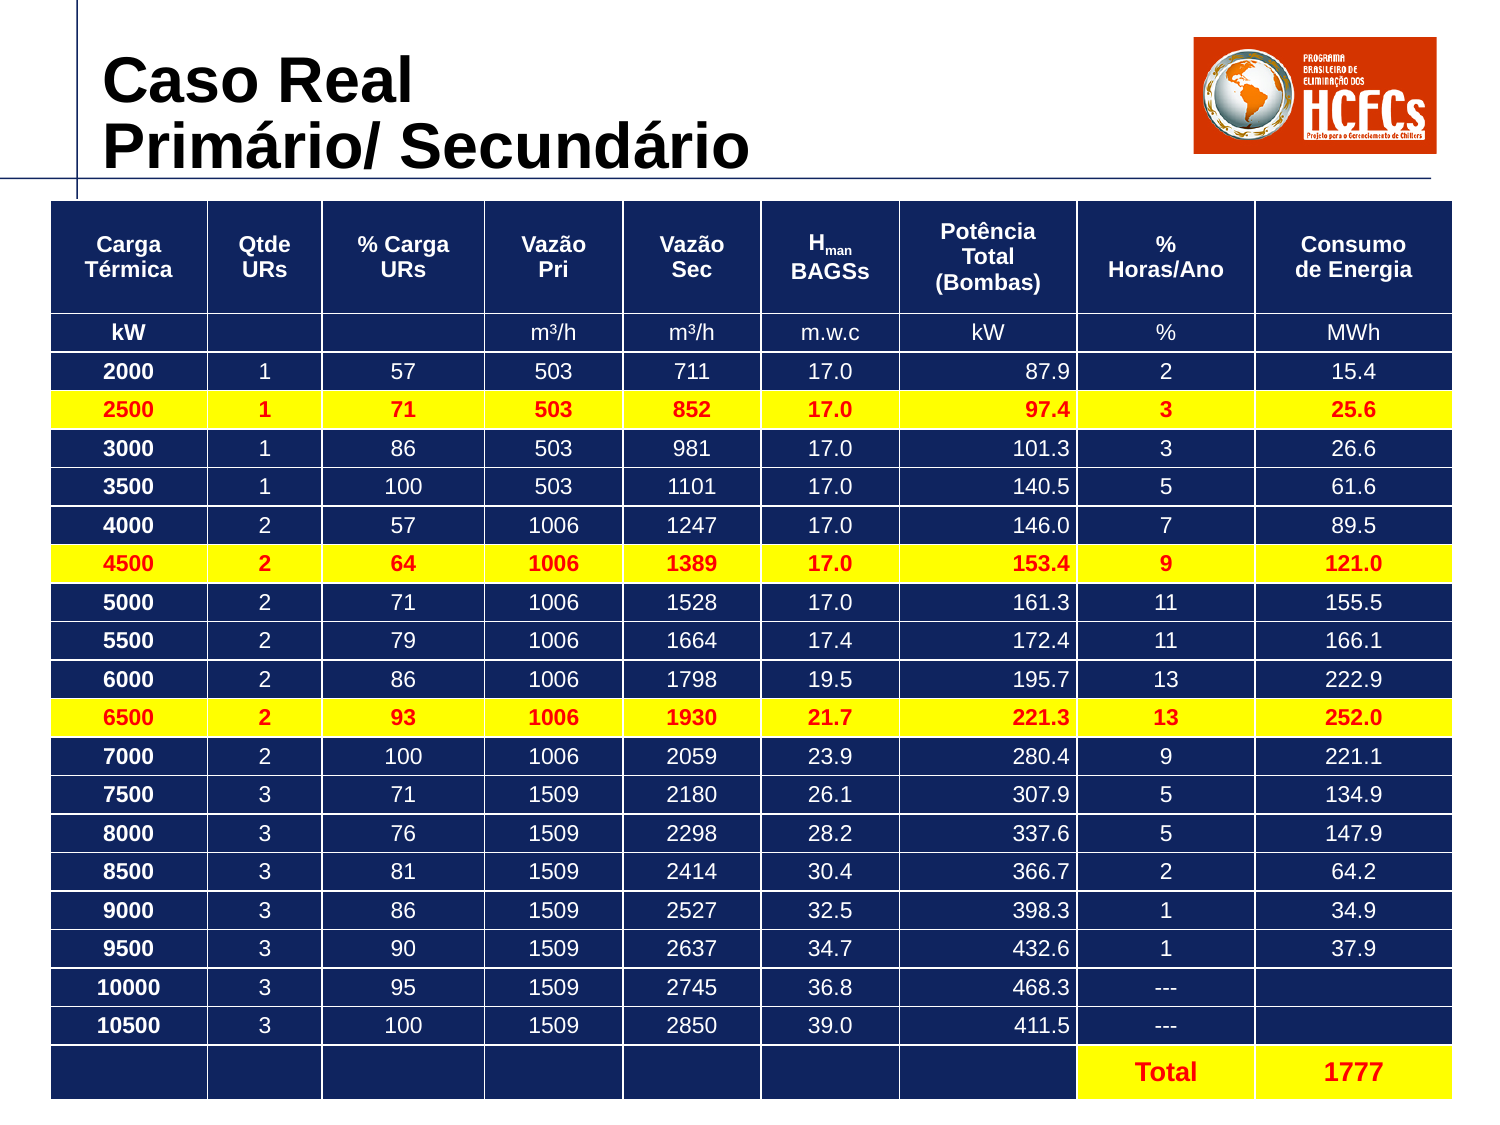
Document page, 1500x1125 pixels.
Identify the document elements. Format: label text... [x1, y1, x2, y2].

table_cell 1 [208, 430, 321, 467]
table_cell 17.0 [762, 391, 899, 428]
table_cell 1006 [485, 507, 622, 544]
table_cell 711 [624, 353, 760, 390]
table_cell 32.5 [762, 892, 899, 929]
table_cell 9000 [51, 892, 207, 929]
table_header Vazão Pri [485, 201, 622, 313]
table_cell [485, 1046, 622, 1099]
table_cell Total [1078, 1046, 1254, 1099]
table_cell 17.0 [762, 584, 899, 621]
table_header % Carga URs [323, 201, 484, 313]
table_cell kW [51, 314, 207, 351]
table_cell 2059 [624, 738, 760, 775]
table_cell 17.0 [762, 430, 899, 467]
table_header Carga Térmica [51, 201, 207, 313]
table_cell 7000 [51, 738, 207, 775]
table_cell 64.2 [1256, 853, 1452, 890]
table_cell 1006 [485, 622, 622, 659]
table_cell 81 [323, 853, 484, 890]
table_header % Horas/Ano [1078, 201, 1254, 313]
table_cell 1389 [624, 545, 760, 582]
table_cell 13 [1078, 661, 1254, 698]
table_cell 26.6 [1256, 430, 1452, 467]
table_cell 503 [485, 468, 622, 505]
table_cell 2500 [51, 391, 207, 428]
table_cell [208, 314, 321, 351]
table_cell --- [1078, 1007, 1254, 1044]
table_cell 76 [323, 815, 484, 852]
table_cell 1509 [485, 892, 622, 929]
table_cell 503 [485, 430, 622, 467]
table_cell 503 [485, 391, 622, 428]
table_cell 5 [1078, 776, 1254, 813]
table_cell 17.0 [762, 545, 899, 582]
table_cell 1 [208, 391, 321, 428]
table_cell [624, 1046, 760, 1099]
table_cell 2 [208, 584, 321, 621]
table_cell 5 [1078, 468, 1254, 505]
table_cell 86 [323, 430, 484, 467]
table_cell 26.1 [762, 776, 899, 813]
table_cell MWh [1256, 314, 1452, 351]
table_cell 3 [1078, 391, 1254, 428]
table_cell [1256, 1007, 1452, 1044]
table_cell 2000 [51, 353, 207, 390]
table_cell 3000 [51, 430, 207, 467]
table_cell 11 [1078, 622, 1254, 659]
table_cell 280.4 [900, 738, 1076, 775]
table_cell 11 [1078, 584, 1254, 621]
table_cell % [1078, 314, 1254, 351]
table_cell 981 [624, 430, 760, 467]
table_cell 1101 [624, 468, 760, 505]
table_header Qtde URs [208, 201, 321, 313]
table_cell 7500 [51, 776, 207, 813]
table_cell 89.5 [1256, 507, 1452, 544]
table_cell 1 [1078, 892, 1254, 929]
table_cell 17.0 [762, 353, 899, 390]
table_cell 2 [208, 545, 321, 582]
table_cell 9 [1078, 738, 1254, 775]
table_cell --- [1078, 969, 1254, 1006]
table_cell 21.7 [762, 699, 899, 736]
table_cell [900, 1046, 1076, 1099]
table_cell 9500 [51, 930, 207, 967]
table_cell 25.6 [1256, 391, 1452, 428]
table_cell 30.4 [762, 853, 899, 890]
table_cell 3 [208, 969, 321, 1006]
table_cell 2 [208, 622, 321, 659]
table_cell 411.5 [900, 1007, 1076, 1044]
table_cell 1777 [1256, 1046, 1452, 1099]
table_cell m³/h [485, 314, 622, 351]
table_cell 97.4 [900, 391, 1076, 428]
table_cell 3 [208, 853, 321, 890]
table_cell 8500 [51, 853, 207, 890]
table_cell 86 [323, 892, 484, 929]
table_cell 1006 [485, 584, 622, 621]
table_cell 2 [208, 699, 321, 736]
table_cell 4500 [51, 545, 207, 582]
table_cell [762, 1046, 899, 1099]
table_cell 3 [208, 930, 321, 967]
table_cell 5000 [51, 584, 207, 621]
table_cell 155.5 [1256, 584, 1452, 621]
table_cell 5500 [51, 622, 207, 659]
table_cell 8000 [51, 815, 207, 852]
table_cell 2 [208, 661, 321, 698]
table_cell 3 [208, 1007, 321, 1044]
table_cell 100 [323, 468, 484, 505]
table_cell 6500 [51, 699, 207, 736]
table_cell 221.3 [900, 699, 1076, 736]
table_cell 86 [323, 661, 484, 698]
table_cell 1006 [485, 699, 622, 736]
table_cell 1509 [485, 969, 622, 1006]
table_cell 1247 [624, 507, 760, 544]
table_cell 79 [323, 622, 484, 659]
table_cell 3500 [51, 468, 207, 505]
table_cell m.w.c [762, 314, 899, 351]
table_cell [51, 1046, 207, 1099]
table_cell 1930 [624, 699, 760, 736]
table_cell 100 [323, 738, 484, 775]
table_cell 3 [208, 776, 321, 813]
table_cell 2180 [624, 776, 760, 813]
table_cell 2637 [624, 930, 760, 967]
picture [1240, 37, 1437, 154]
table_cell 64 [323, 545, 484, 582]
table_header Consumo de Energia [1256, 201, 1452, 313]
table_cell 221.1 [1256, 738, 1452, 775]
table_cell 166.1 [1256, 622, 1452, 659]
title Caso Real Primário/ Secundário [87, 26, 1236, 190]
table_cell 147.9 [1256, 815, 1452, 852]
table_header Vazão Sec [624, 201, 760, 313]
table_cell 2850 [624, 1007, 760, 1044]
table_cell 1006 [485, 661, 622, 698]
table_cell [323, 314, 484, 351]
table_cell 1509 [485, 1007, 622, 1044]
table_cell 2298 [624, 815, 760, 852]
table_cell [1256, 969, 1452, 1006]
table_cell 36.8 [762, 969, 899, 1006]
table_cell 5 [1078, 815, 1254, 852]
table_cell 71 [323, 776, 484, 813]
table_cell 3 [208, 892, 321, 929]
table_cell 57 [323, 353, 484, 390]
table_cell 1664 [624, 622, 760, 659]
table_cell 503 [485, 353, 622, 390]
table_cell 101.3 [900, 430, 1076, 467]
table_cell 39.0 [762, 1007, 899, 1044]
table_cell 34.9 [1256, 892, 1452, 929]
table_cell 15.4 [1256, 353, 1452, 390]
table_cell 2527 [624, 892, 760, 929]
table_cell 432.6 [900, 930, 1076, 967]
table_cell 28.2 [762, 815, 899, 852]
table_cell 1509 [485, 930, 622, 967]
table_header Potência Total (Bombas) [900, 201, 1076, 313]
table_cell 100 [323, 1007, 484, 1044]
table_cell 2 [1078, 853, 1254, 890]
table_cell 3 [208, 815, 321, 852]
table_cell 10500 [51, 1007, 207, 1044]
table_cell 9 [1078, 545, 1254, 582]
table_cell 2 [1078, 353, 1254, 390]
table_cell 337.6 [900, 815, 1076, 852]
table_cell m³/h [624, 314, 760, 351]
table_cell 161.3 [900, 584, 1076, 621]
table_cell 6000 [51, 661, 207, 698]
table_cell 17.0 [762, 507, 899, 544]
table_cell 95 [323, 969, 484, 1006]
table_cell 252.0 [1256, 699, 1452, 736]
table_header Hman BAGSs [762, 201, 899, 313]
table_cell 57 [323, 507, 484, 544]
table_cell 61.6 [1256, 468, 1452, 505]
table_cell [208, 1046, 321, 1099]
table_cell 140.5 [900, 468, 1076, 505]
table_cell 10000 [51, 969, 207, 1006]
table_cell 17.4 [762, 622, 899, 659]
table_cell 1509 [485, 776, 622, 813]
table_cell 1509 [485, 853, 622, 890]
table_cell 37.9 [1256, 930, 1452, 967]
table_cell 1 [1078, 930, 1254, 967]
table_cell 13 [1078, 699, 1254, 736]
table_cell 153.4 [900, 545, 1076, 582]
table_cell 121.0 [1256, 545, 1452, 582]
table_cell 2745 [624, 969, 760, 1006]
table_cell 87.9 [900, 353, 1076, 390]
table_cell 2414 [624, 853, 760, 890]
table_cell 1006 [485, 545, 622, 582]
table_cell 1528 [624, 584, 760, 621]
table_cell 19.5 [762, 661, 899, 698]
table_cell 1 [208, 468, 321, 505]
table_cell 71 [323, 584, 484, 621]
table_cell 93 [323, 699, 484, 736]
table_cell 1 [208, 353, 321, 390]
table_cell 34.7 [762, 930, 899, 967]
table_cell 852 [624, 391, 760, 428]
table_cell 7 [1078, 507, 1254, 544]
table_cell 4000 [51, 507, 207, 544]
table_cell 3 [1078, 430, 1254, 467]
table_cell 134.9 [1256, 776, 1452, 813]
table_cell 2 [208, 507, 321, 544]
table_cell 1798 [624, 661, 760, 698]
table_cell 195.7 [900, 661, 1076, 698]
table_cell 468.3 [900, 969, 1076, 1006]
table_cell [323, 1046, 484, 1099]
table_cell 366.7 [900, 853, 1076, 890]
table_cell 1006 [485, 738, 622, 775]
table_cell 23.9 [762, 738, 899, 775]
table_cell 398.3 [900, 892, 1076, 929]
table_cell 17.0 [762, 468, 899, 505]
table_cell 71 [323, 391, 484, 428]
table_cell 1509 [485, 815, 622, 852]
table_cell 172.4 [900, 622, 1076, 659]
table_cell kW [900, 314, 1076, 351]
table_cell 222.9 [1256, 661, 1452, 698]
table_cell 90 [323, 930, 484, 967]
table_cell 146.0 [900, 507, 1076, 544]
table_cell 307.9 [900, 776, 1076, 813]
table_cell 2 [208, 738, 321, 775]
